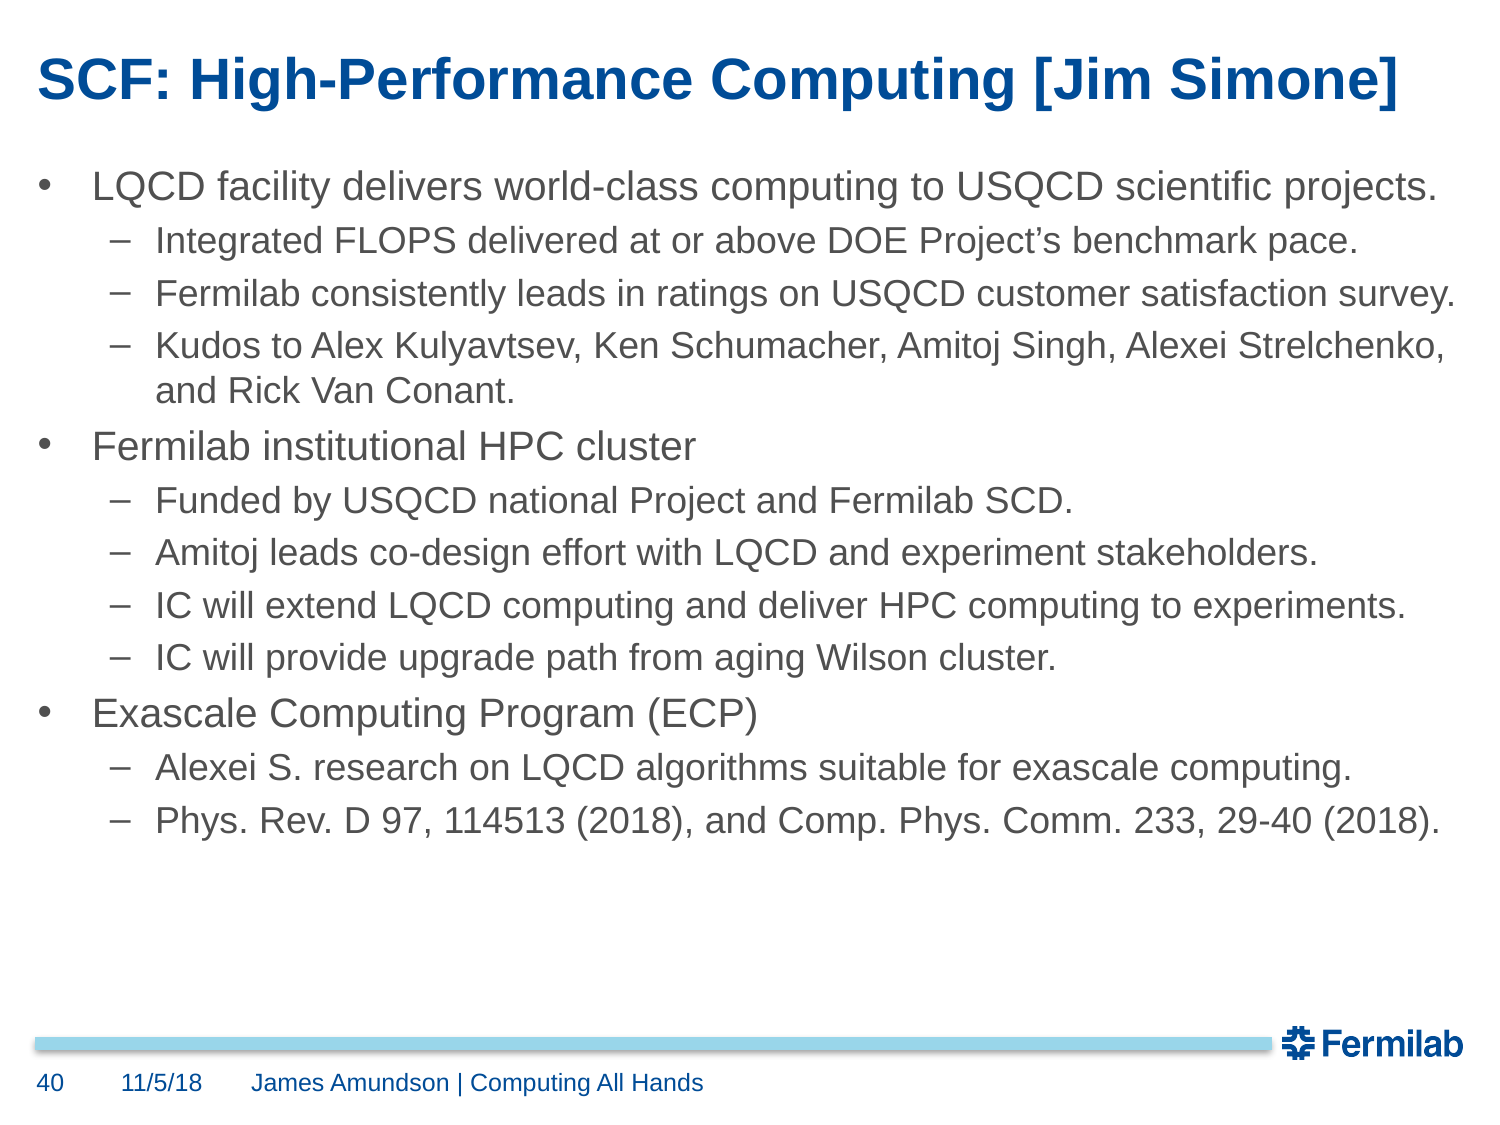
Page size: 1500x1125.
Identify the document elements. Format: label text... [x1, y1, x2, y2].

title SCF: High-Performance Computing [Jim Simone] [37, 41, 1463, 112]
footer James Amundson | Computing All Hands [251, 1066, 1279, 1107]
picture [1282, 1026, 1463, 1060]
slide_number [120, 1066, 232, 1107]
list LQCD facility delivers world-class computing to USQCD scientific projects. Integrated FLOPS delivered at or above DOE Project’s benchmark pace. Fermilab consistently leads in ratings on USQCD customer satisfaction survey. Kudos to Alex Kulyavtsev, Ken Schumacher, Amitoj Singh, Alexei Strelchenko, and Rick Van Conant. Fermilab institutional HPC cluster Funded by USQCD national Project and Fermilab SCD. Amitoj leads co-design effort with LQCD and experiment stakeholders. IC will extend LQCD computing and deliver HPC computing to experiments. IC will provide upgrade path from aging Wilson cluster. Exascale Computing Program (ECP) Alexei S. research on LQCD algorithms suitable for exascale computing. Phys. Rev. D 97, 114513 (2018), and Comp. Phys. Comm. 233, 29-40 (2018). [37, 159, 1461, 990]
slide_number 40 [36, 1066, 105, 1106]
